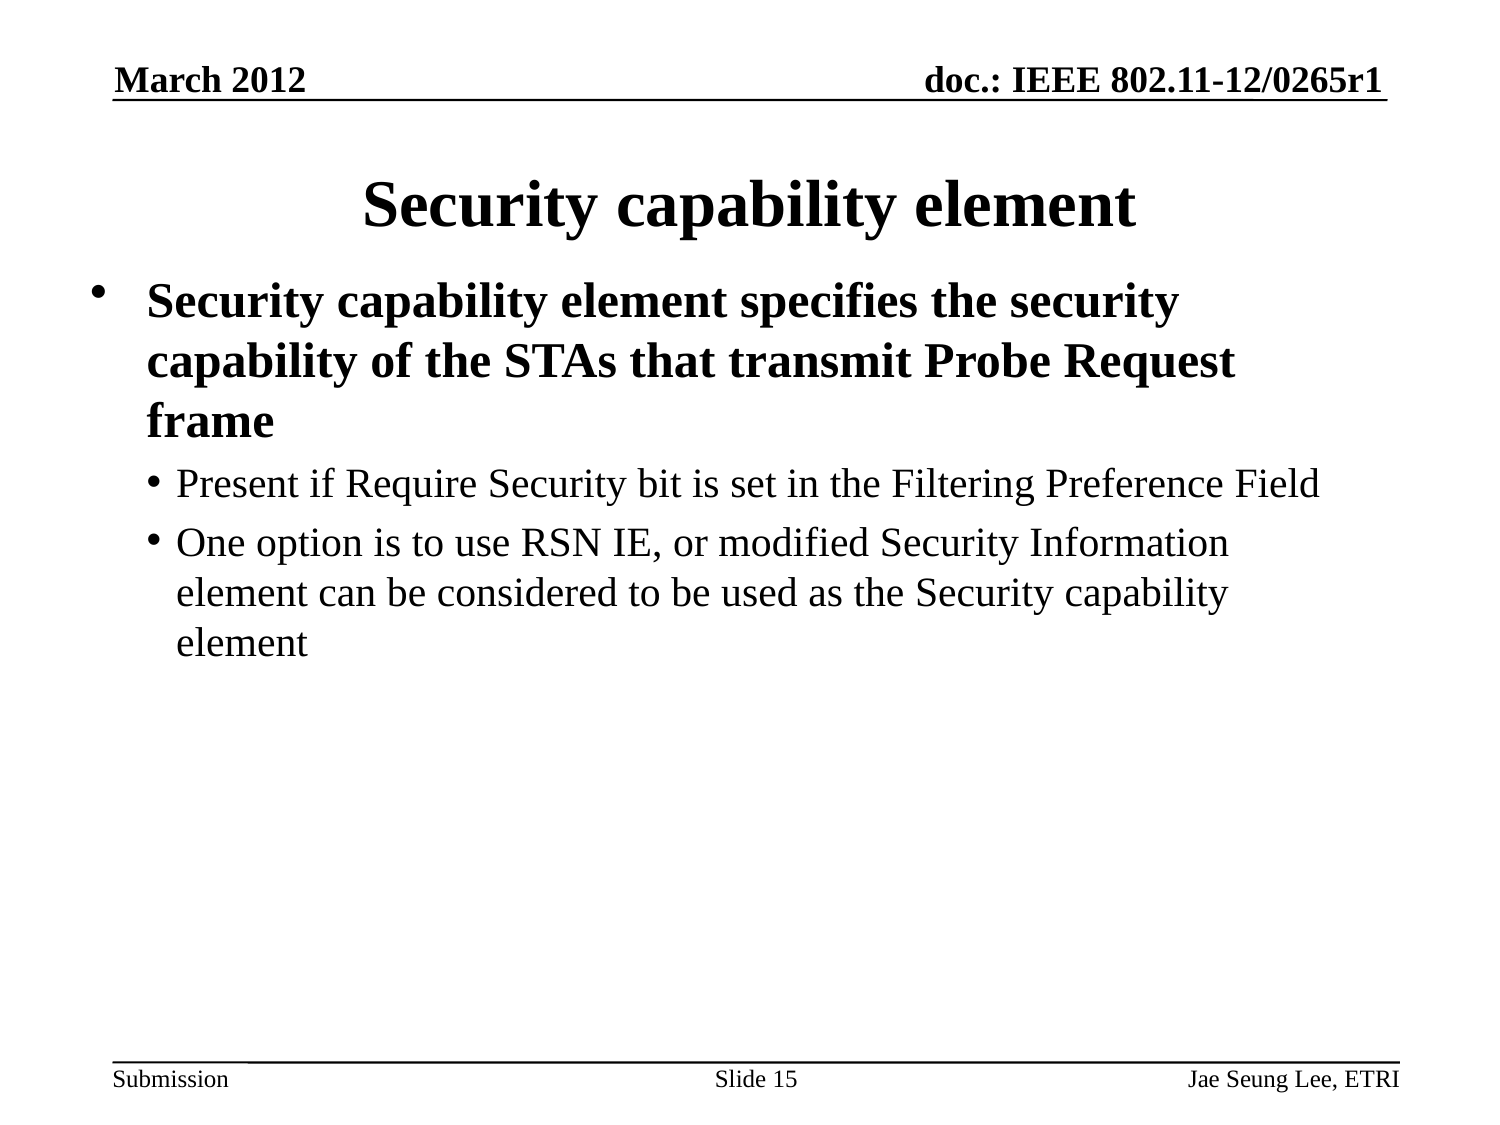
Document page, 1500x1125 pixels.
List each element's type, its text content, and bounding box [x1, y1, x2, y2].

title Security capability element [112, 112, 1388, 288]
list [118, 224, 1394, 1063]
slide_number Slide 15 [712, 1061, 800, 1093]
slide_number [114, 54, 309, 101]
text_box Security capability element specifies the security capability of the STAs that transmit Probe Request frame Present if Require Security bit is set in the Filtering Preference Field One option is to use RSN IE, or modified Security Information element can be considered to be used as the Security capability element [75, 200, 1351, 550]
text_box Jae Seung Lee, ETRI [1187, 1062, 1401, 1093]
